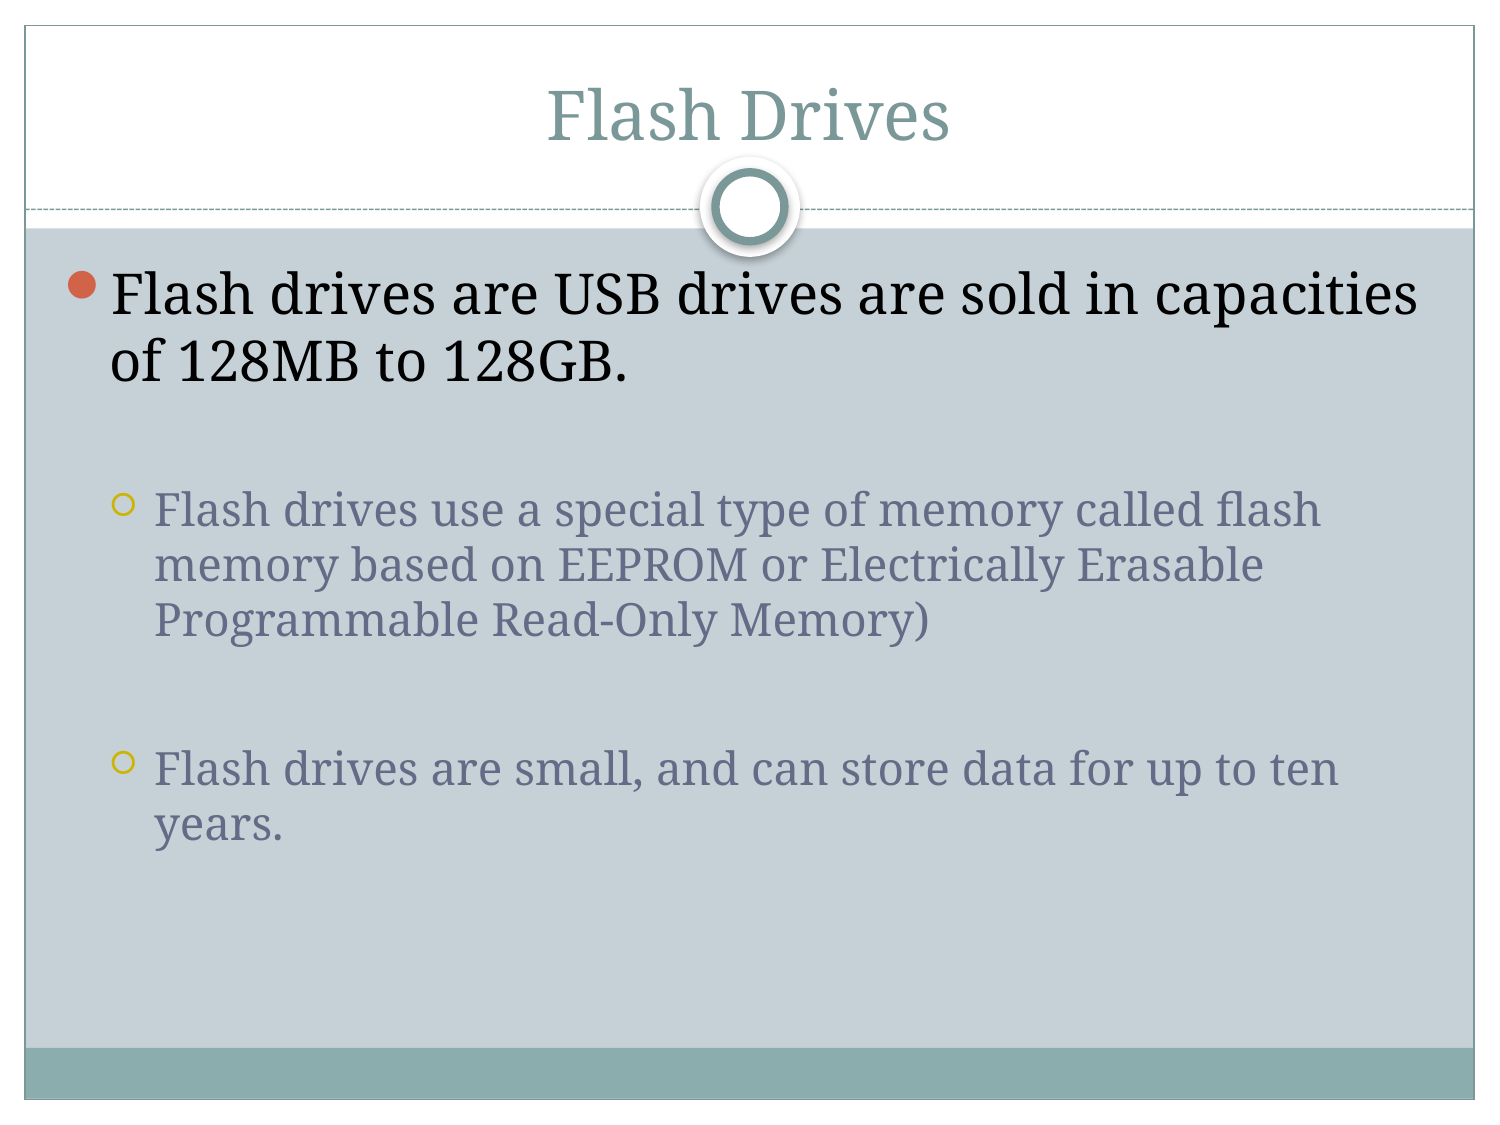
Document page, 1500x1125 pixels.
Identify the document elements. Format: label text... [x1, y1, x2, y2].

title Flash Drives [49, 37, 1450, 162]
list Flash drives are USB drives are sold in capacities of 128MB to 128GB. Flash drives use a special type of memory called flash memory based on EEPROM or Electrically Erasable Programmable Read-Only Memory) Flash drives are small, and can store data for up to ten years. [49, 250, 1445, 1001]
